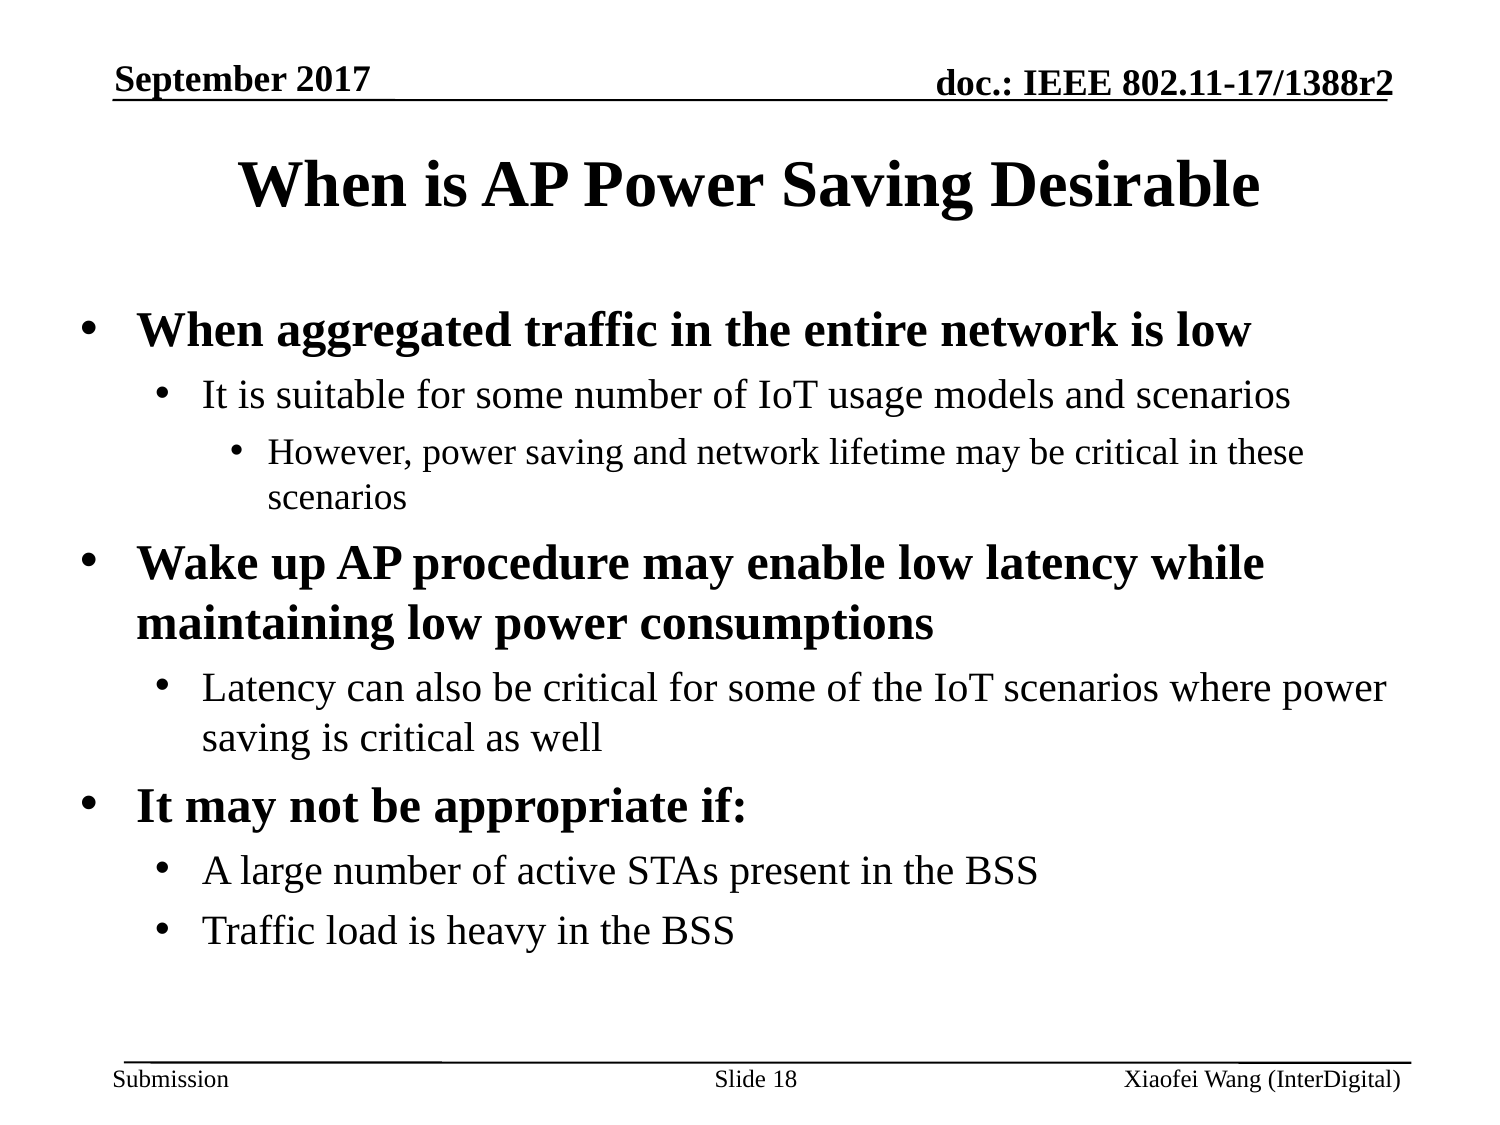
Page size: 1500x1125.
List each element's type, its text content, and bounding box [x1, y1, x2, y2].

title When is AP Power Saving Desirable [112, 92, 1388, 268]
list When aggregated traffic in the entire network is low It is suitable for some number of IoT usage models and scenarios However, power saving and network lifetime may be critical in these scenarios Wake up AP procedure may enable low latency while maintaining low power consumptions Latency can also be critical for some of the IoT scenarios where power saving is critical as well It may not be appropriate if: A large number of active STAs present in the BSS Traffic load is heavy in the BSS [64, 289, 1448, 965]
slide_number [114, 54, 423, 100]
footer Xiaofei Wang (InterDigital) [878, 1061, 1402, 1093]
slide_number Slide 18 [712, 1061, 800, 1123]
